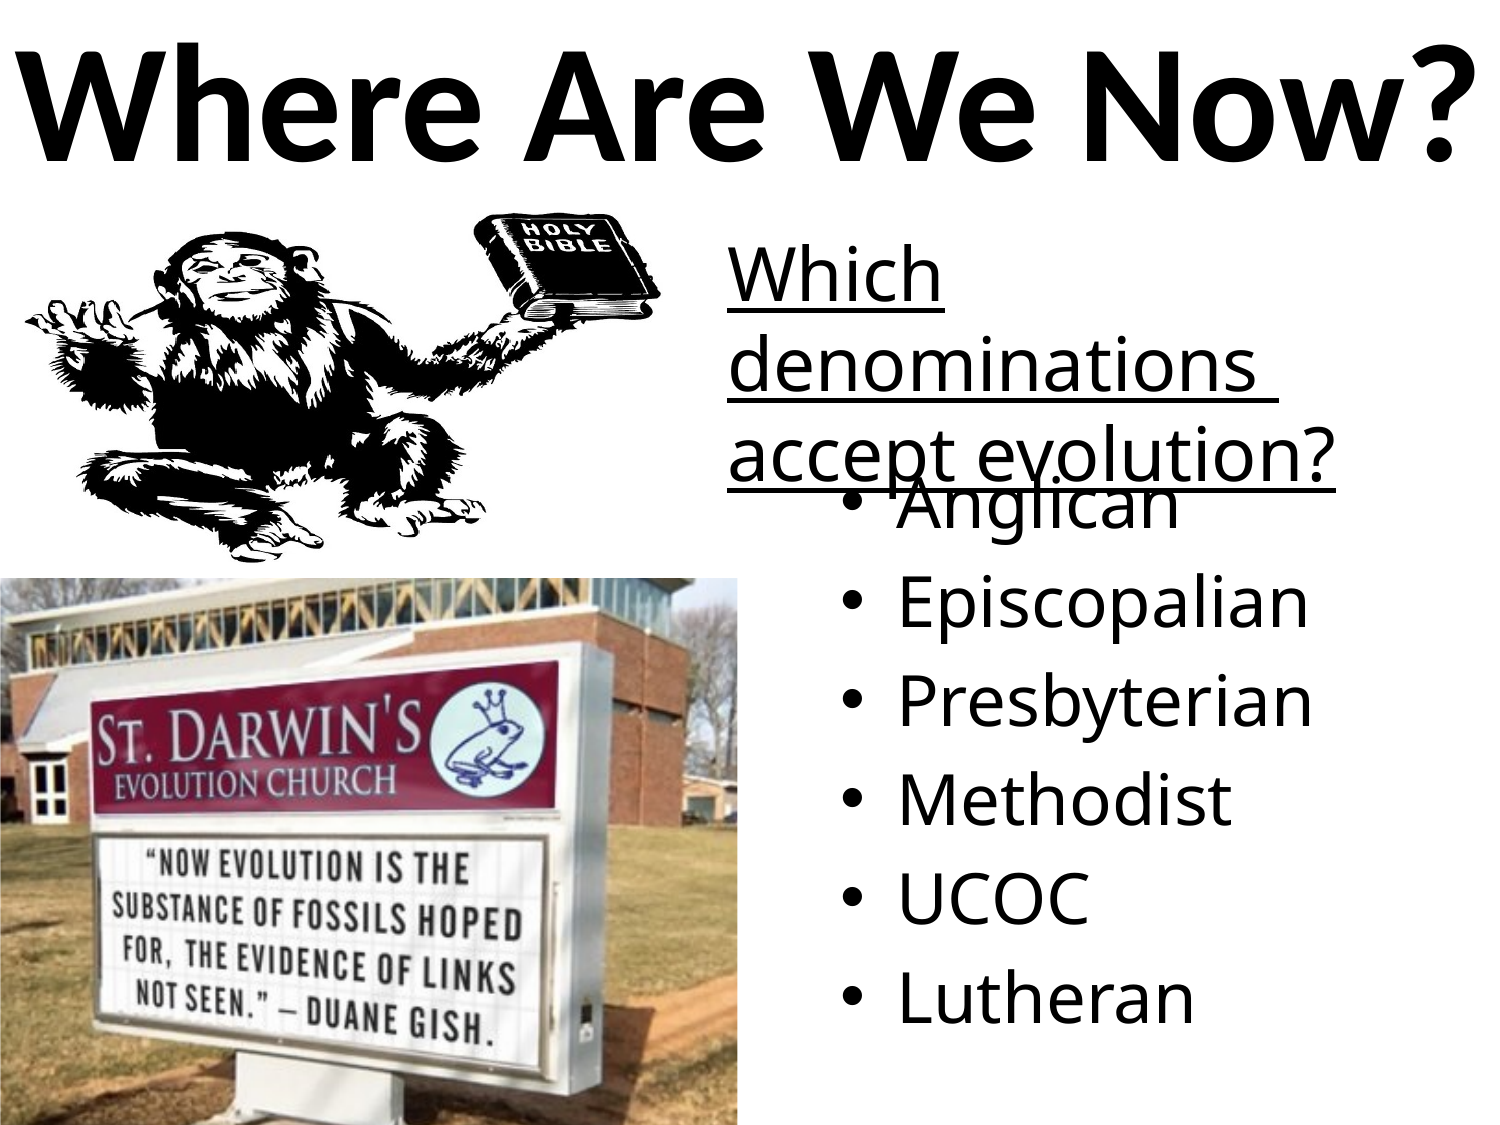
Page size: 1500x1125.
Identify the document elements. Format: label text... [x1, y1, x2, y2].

picture [24, 212, 663, 566]
title Where Are We Now? [0, 0, 1500, 188]
text_box Which denominations accept evolution? [712, 219, 1500, 505]
list Anglican Episcopalian Presbyterian Methodist UCOC Lutheran [825, 450, 1500, 1125]
picture [0, 578, 738, 1125]
